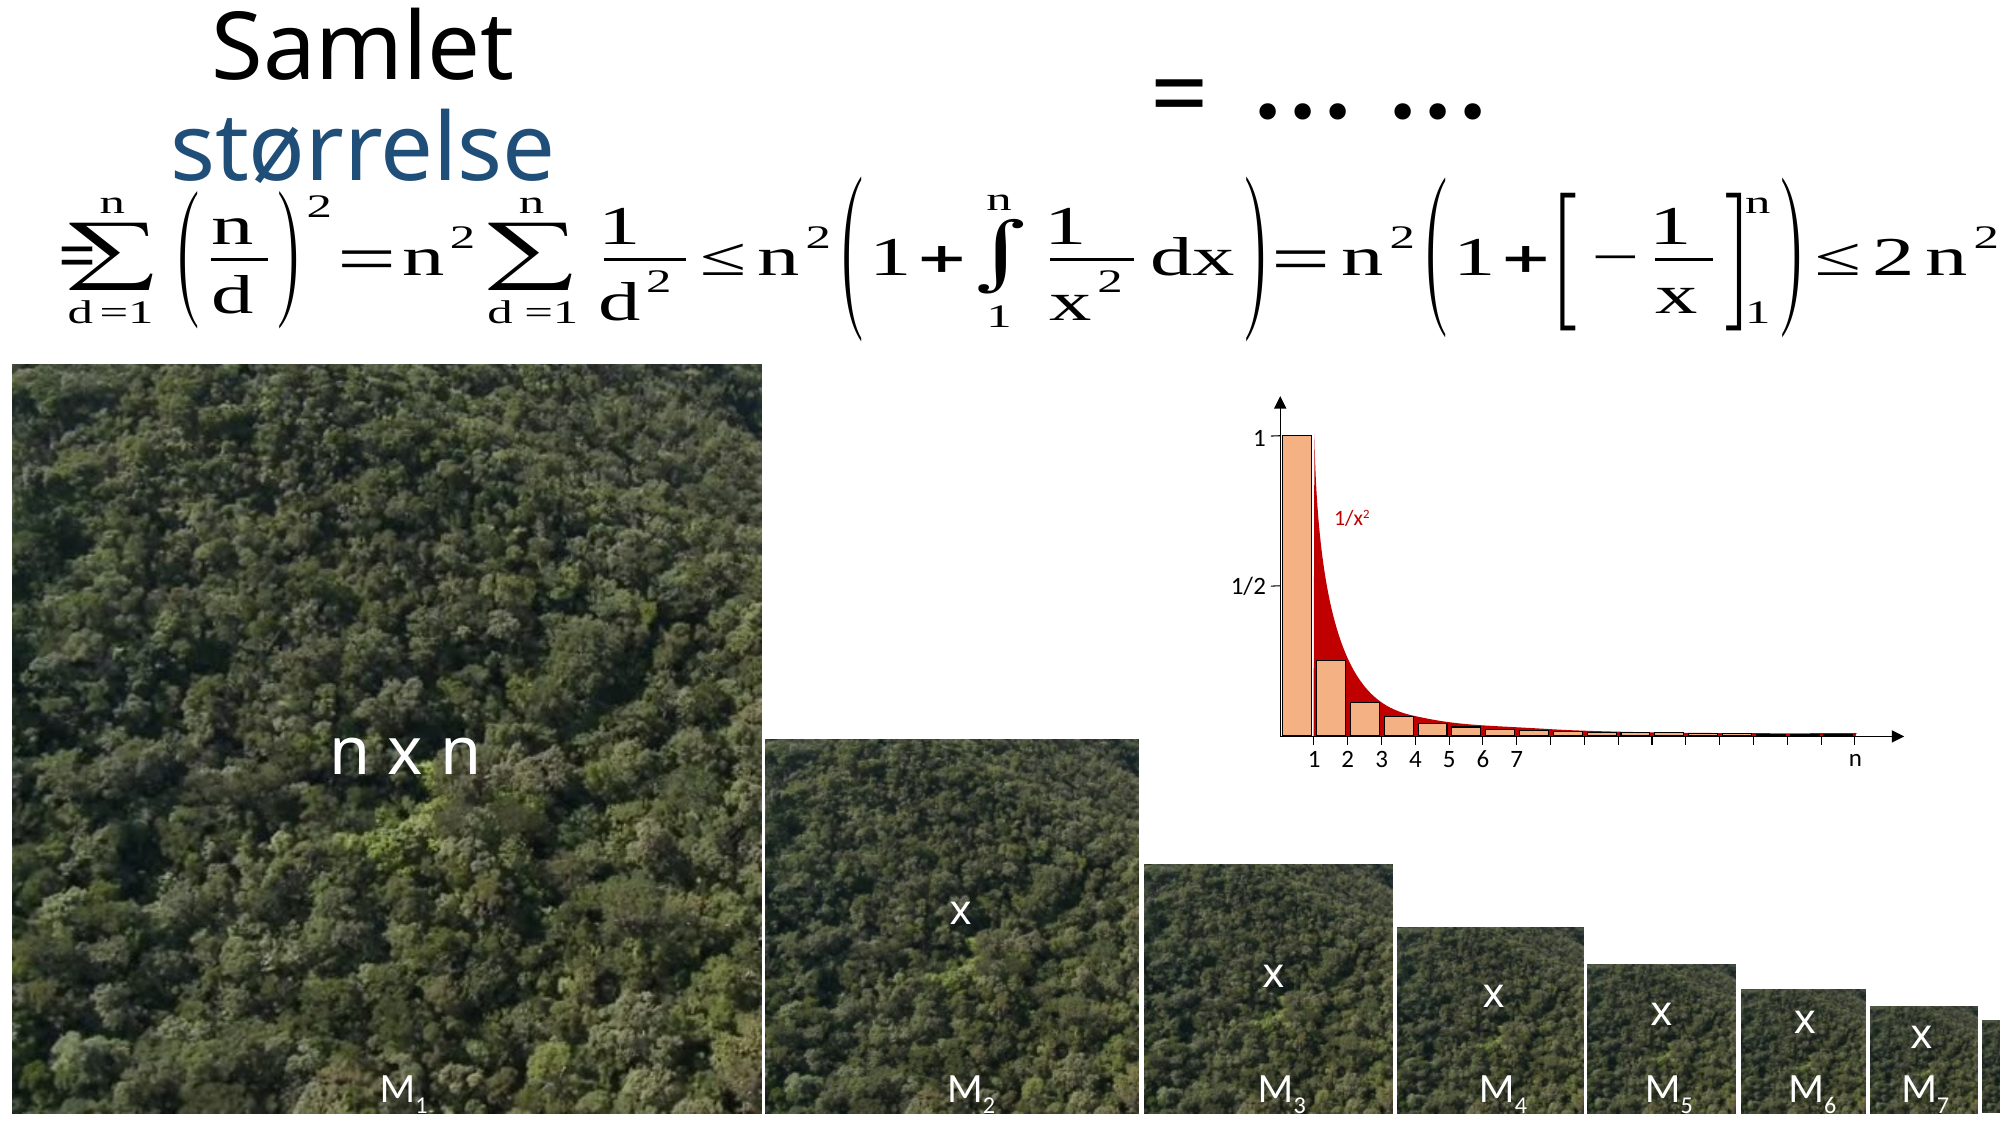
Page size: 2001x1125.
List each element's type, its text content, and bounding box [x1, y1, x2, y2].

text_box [1182, 396, 1905, 781]
title Samlet størrelse [9, 0, 717, 209]
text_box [12, 364, 2000, 1120]
text_box = [27, 149, 128, 364]
